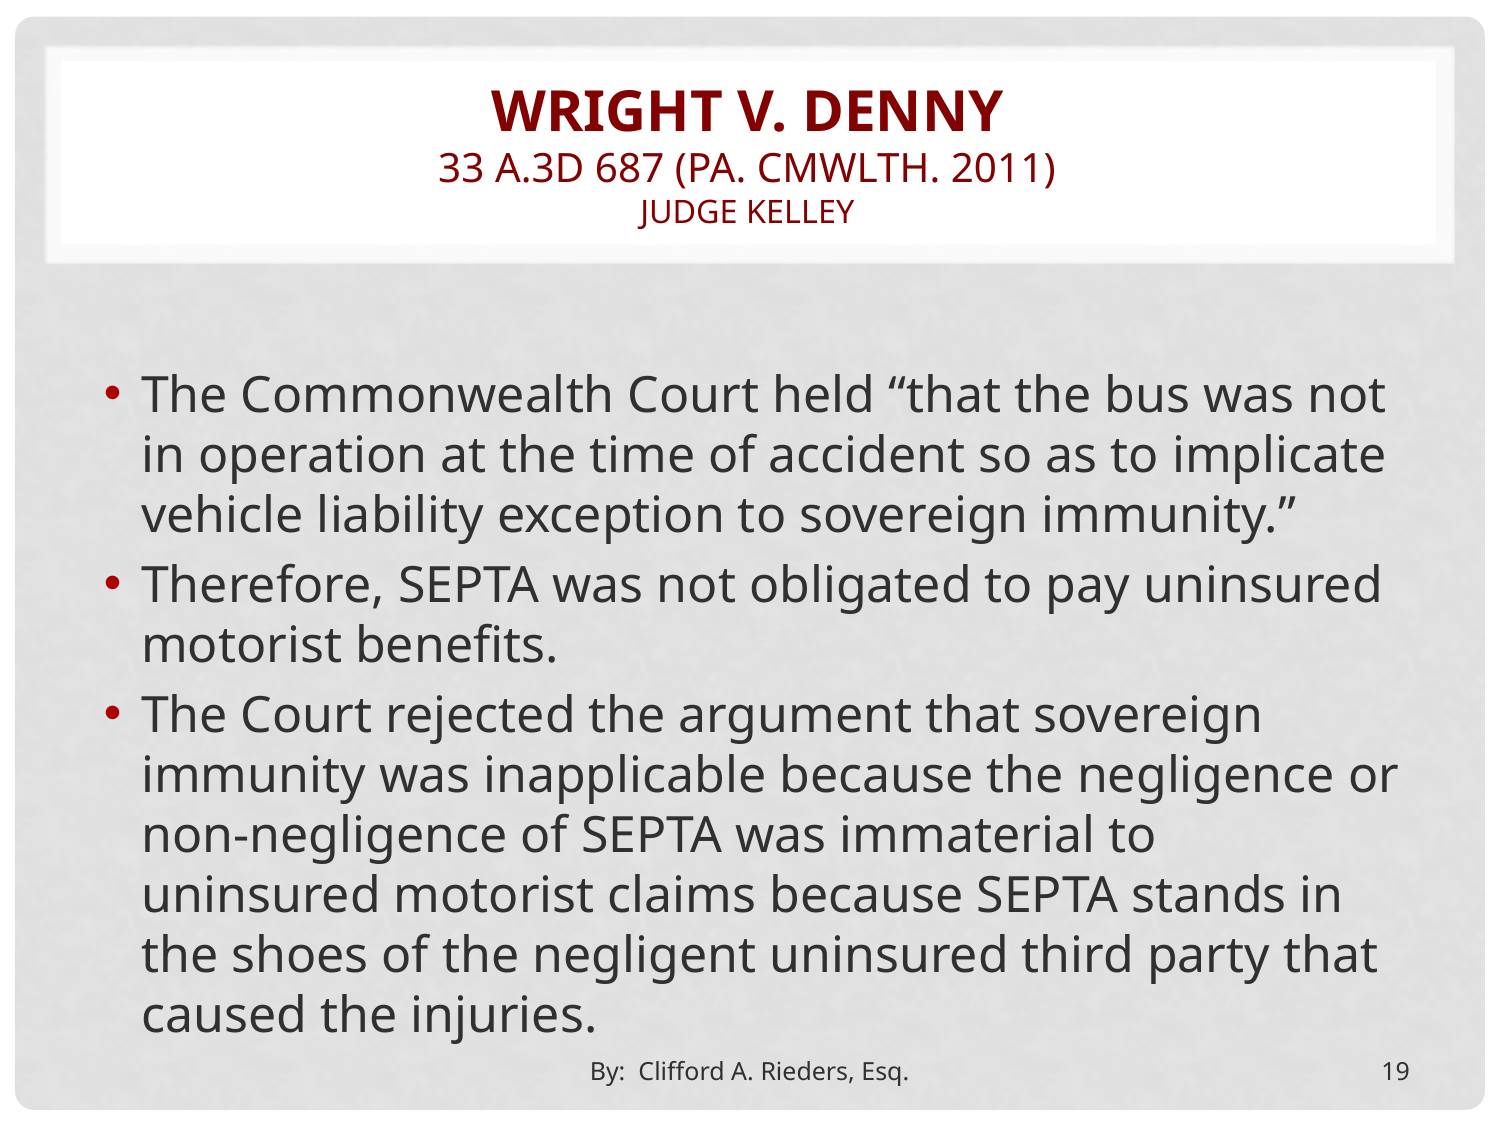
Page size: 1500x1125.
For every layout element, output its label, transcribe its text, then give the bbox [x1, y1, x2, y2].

title Wright v. denny 33 A.3d 687 (Pa. cmwlth. 2011) Judge kelley [69, 66, 1425, 238]
footer By: Clifford A. Rieders, Esq. [512, 1042, 988, 1103]
list The Commonwealth Court held “that the bus was not in operation at the time of accident so as to implicate vehicle liability exception to sovereign immunity.” Therefore, SEPTA was not obligated to pay uninsured motorist benefits. The Court rejected the argument that sovereign immunity was inapplicable because the negligence or non-negligence of SEPTA was immaterial to uninsured motorist claims because SEPTA stands in the shoes of the negligent uninsured third party that caused the injuries. [69, 354, 1420, 1073]
slide_number 19 [1074, 1042, 1425, 1103]
